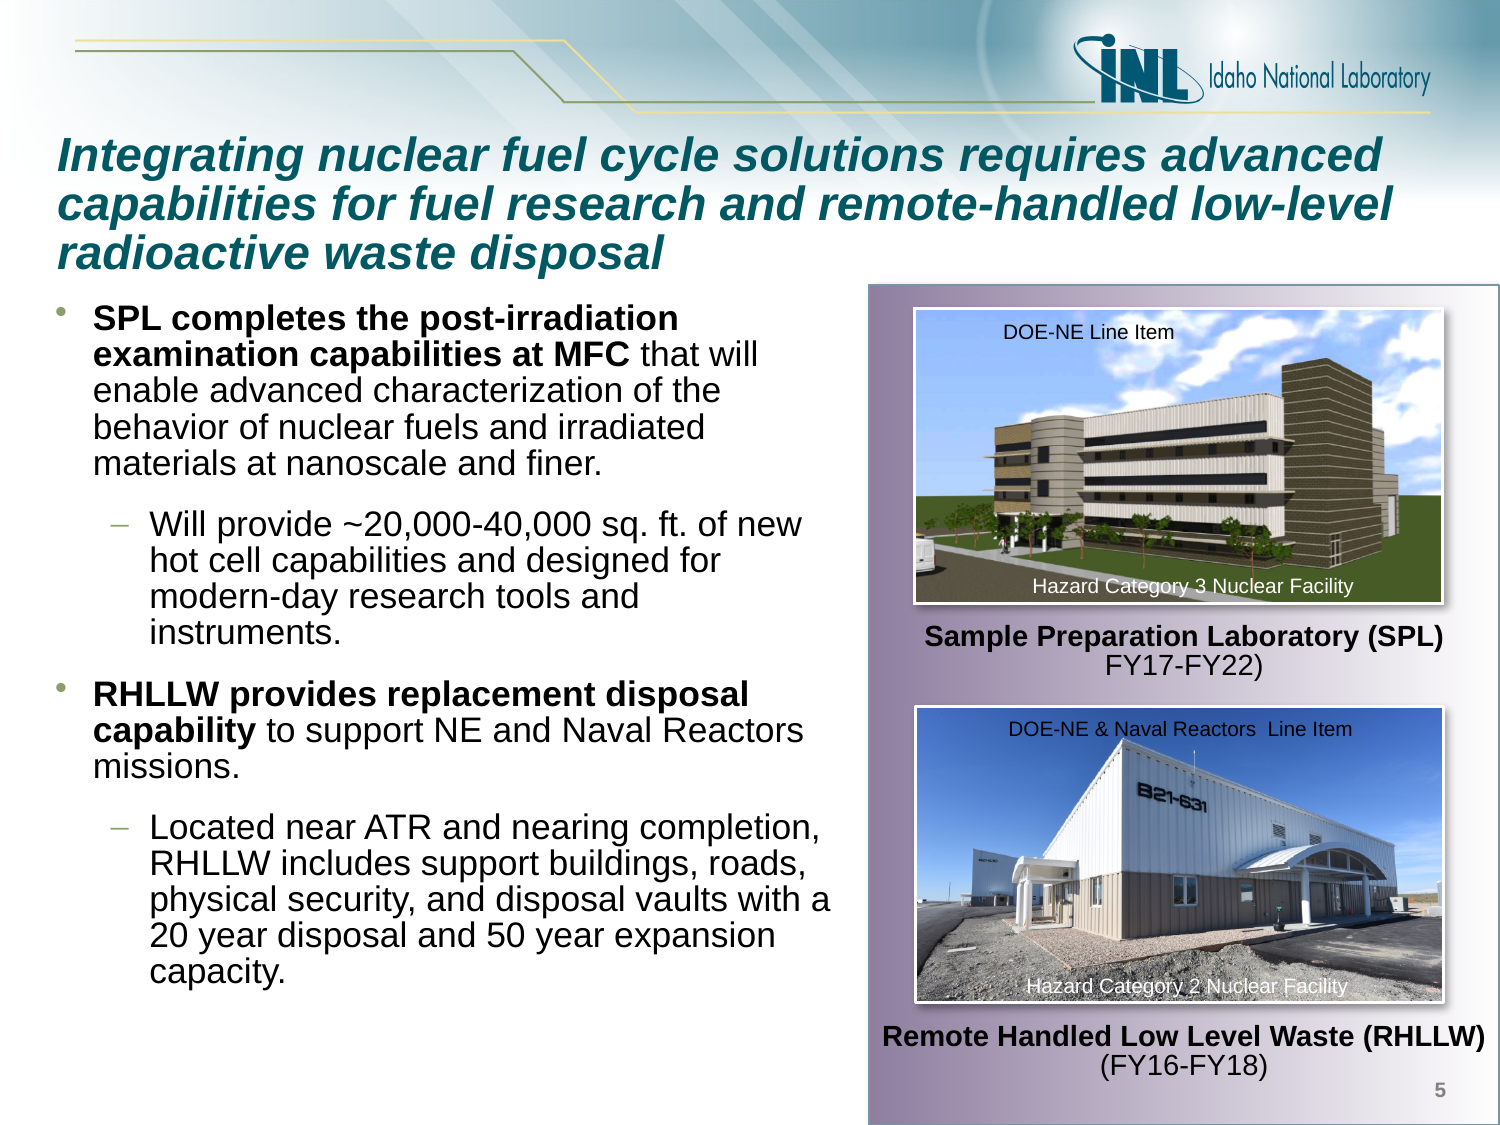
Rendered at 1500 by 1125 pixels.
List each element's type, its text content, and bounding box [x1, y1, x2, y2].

text_box Sample Preparation Laboratory (SPL) FY17-FY22) [868, 622, 1500, 692]
text_box SPL completes the post-irradiation examination capabilities at MFC that will enable advanced characterization of the behavior of nuclear fuels and irradiated materials at nanoscale and finer. Will provide ~20,000-40,000 sq. ft. of new hot cell capabilities and designed for modern-day research tools and instruments. RHLLW provides replacement disposal capability to support NE and Naval Reactors missions. Located near ATR and nearing completion, RHLLW includes support buildings, roads, physical security, and disposal vaults with a 20 year disposal and 50 year expansion capacity. [55, 301, 833, 1020]
picture [0, 0, 1500, 202]
text_box Remote Handled Low Level Waste (RHLLW) (FY16-FY18) [868, 1022, 1500, 1093]
title Integrating nuclear fuel cycle solutions requires advanced capabilities for fuel research and remote-handled low-level radioactive waste disposal [57, 132, 1443, 281]
text_box [868, 284, 1500, 622]
text_box [868, 692, 1500, 1022]
picture [915, 310, 1442, 603]
slide_number 5 [1403, 1093, 1447, 1103]
picture [916, 707, 1443, 1001]
text_box [868, 1093, 1500, 1125]
